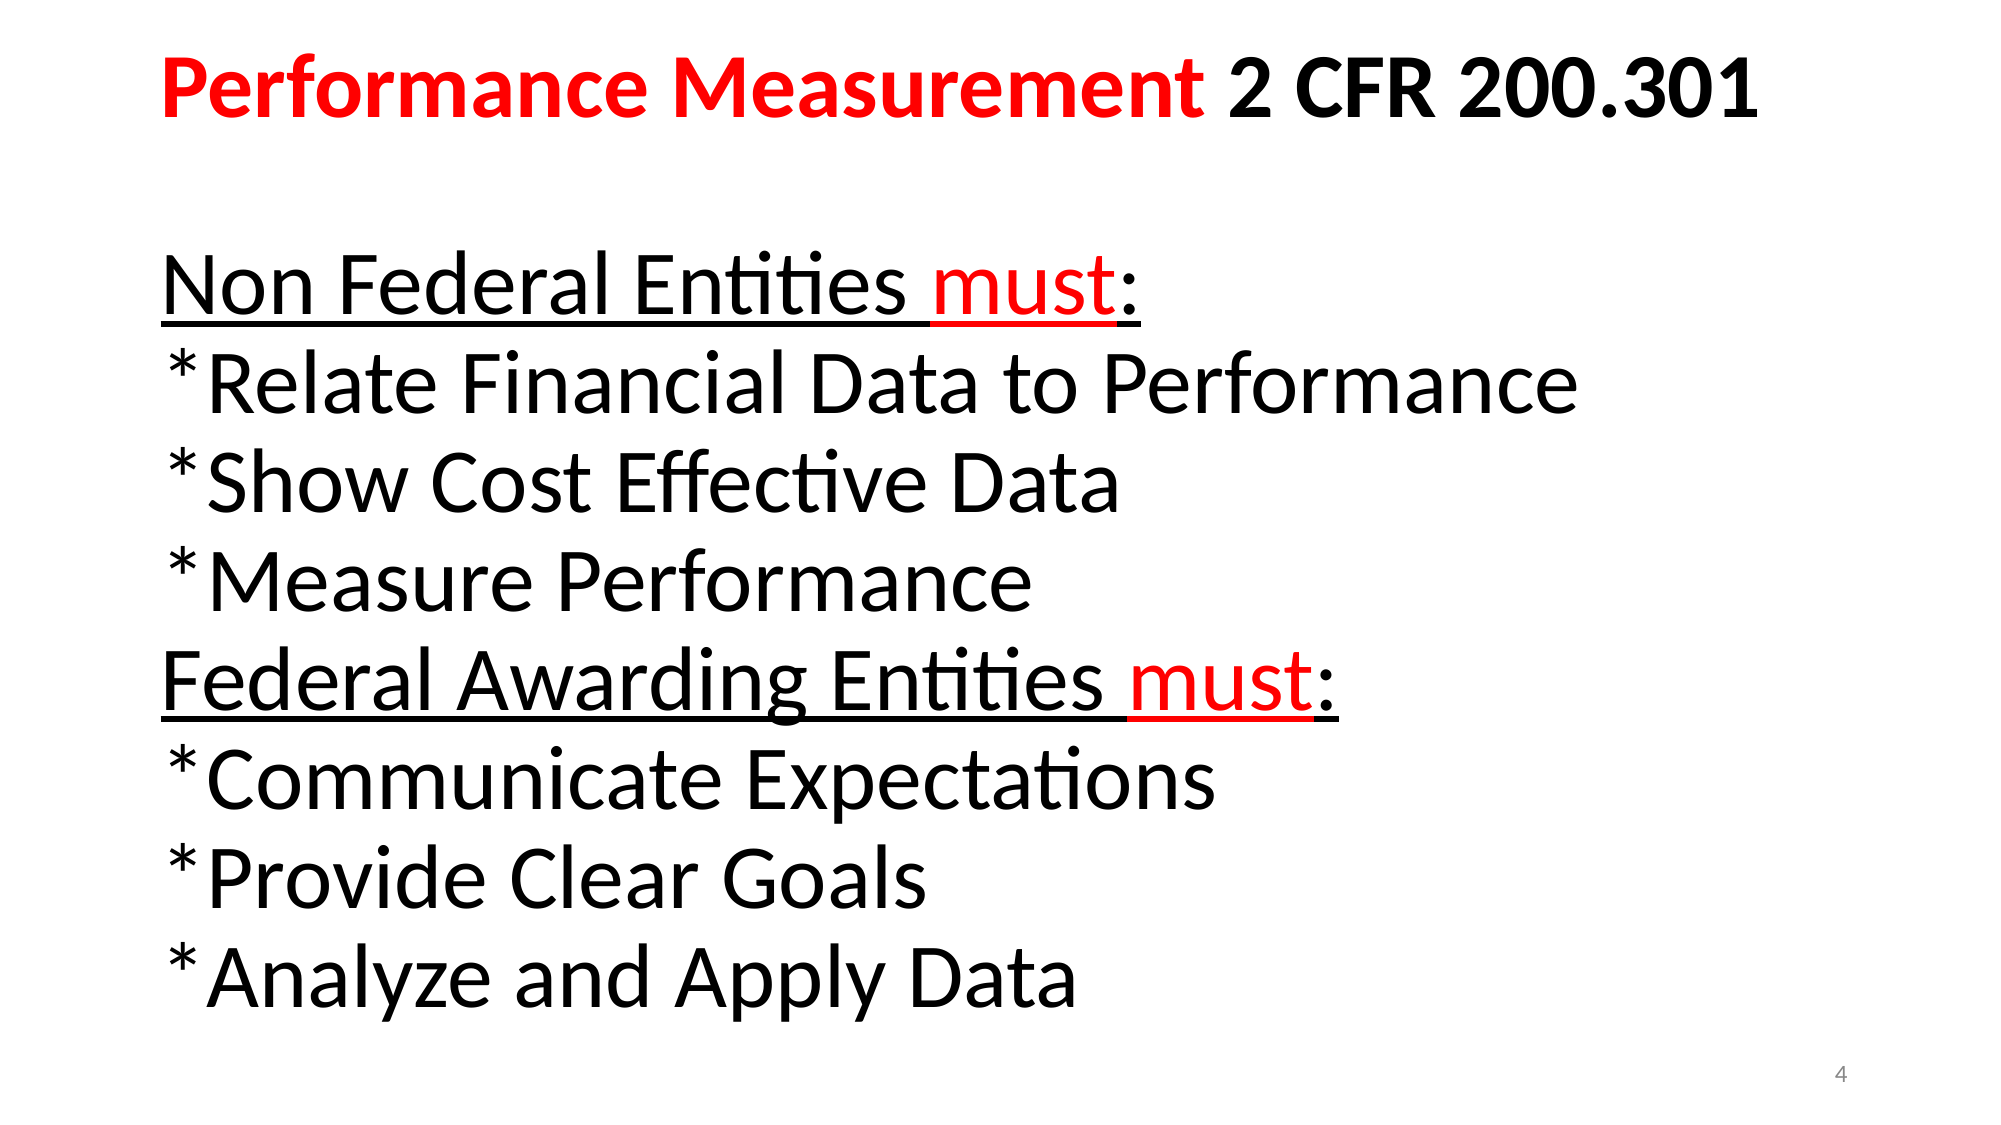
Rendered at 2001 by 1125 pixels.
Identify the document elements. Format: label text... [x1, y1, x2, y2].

slide_number 4 [1412, 1042, 1863, 1103]
title Performance Measurement 2 CFR 200.301 Non Federal Entities must: *Relate Financial Data to Performance *Show Cost Effective Data *Measure Performance Federal Awarding Entities must: *Communicate Expectations *Provide Clear Goals *Analyze and Apply Data [145, 0, 1871, 1066]
